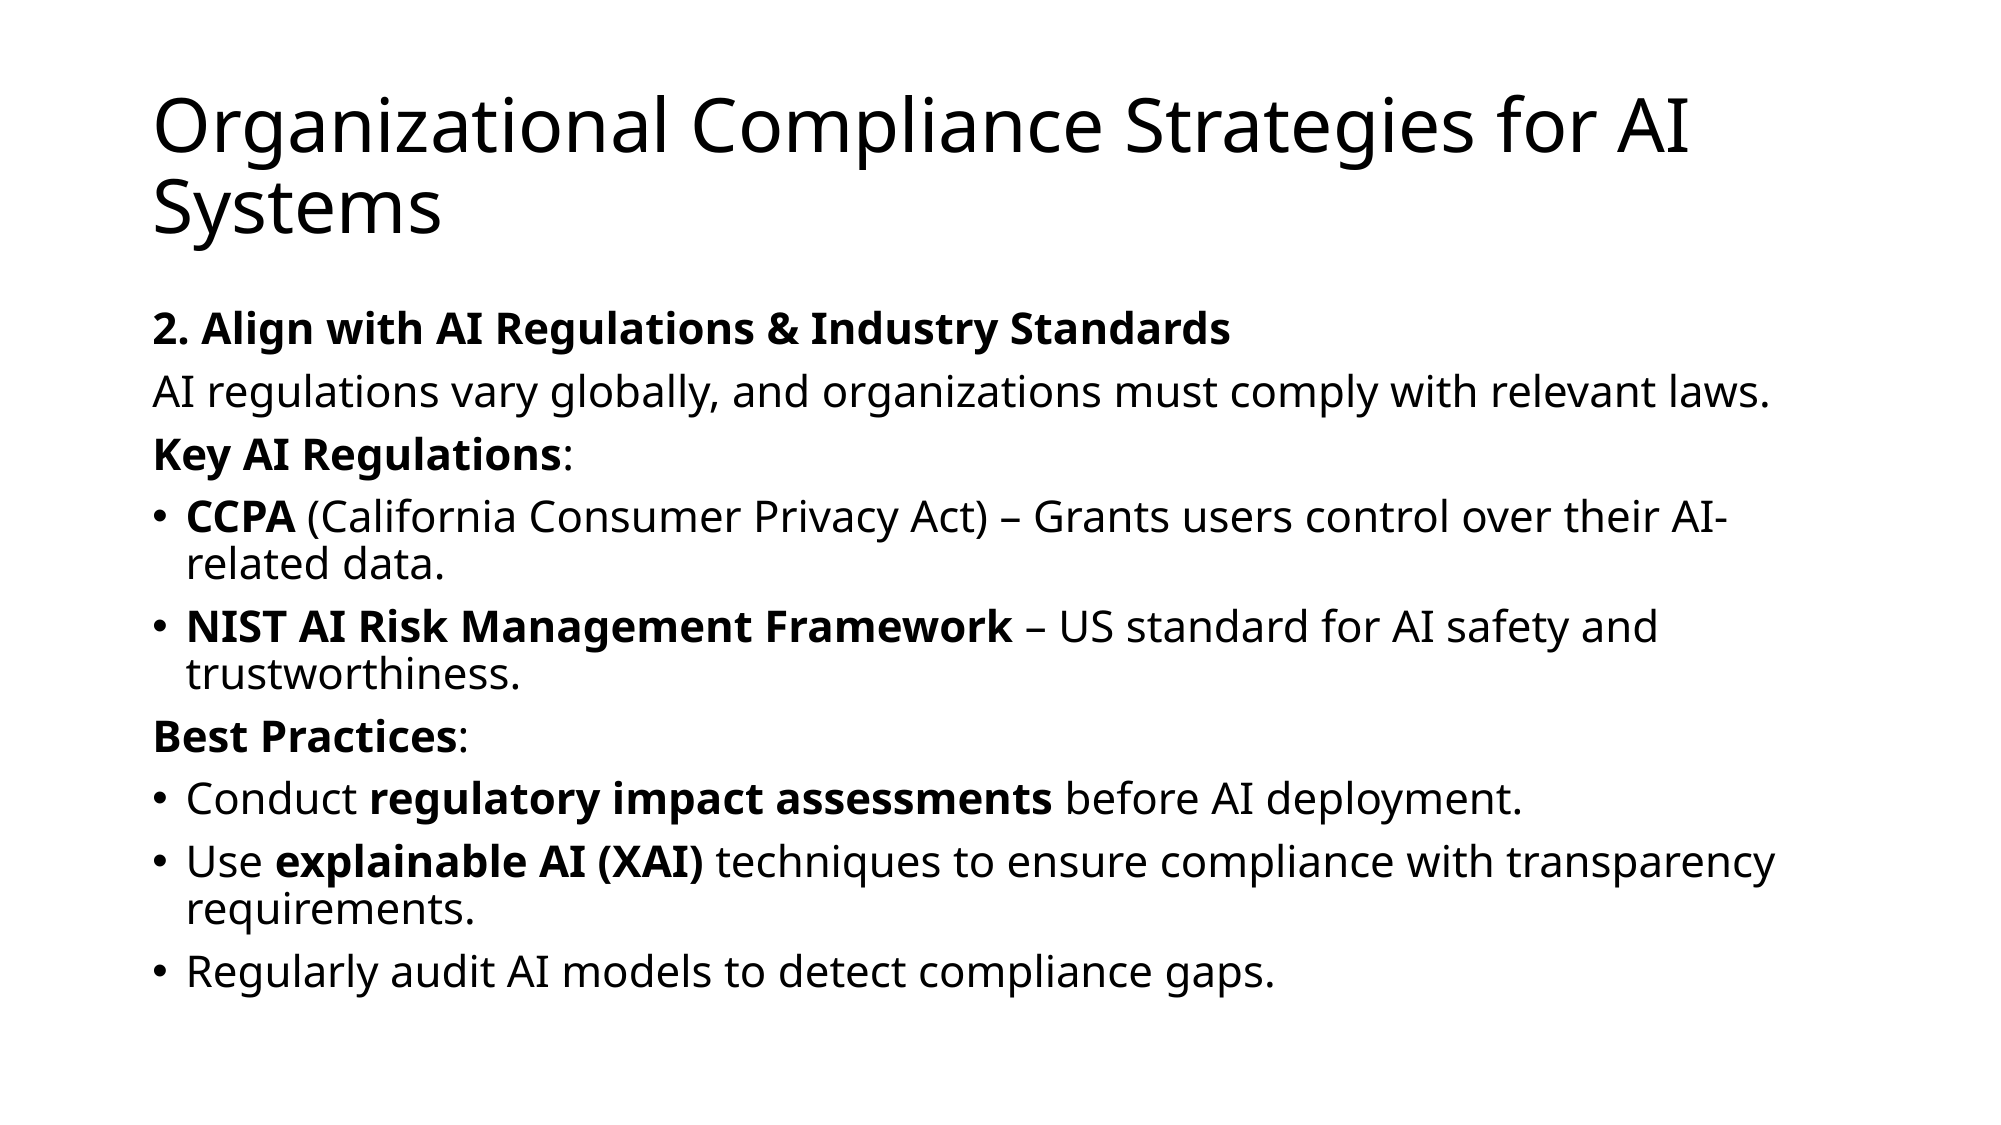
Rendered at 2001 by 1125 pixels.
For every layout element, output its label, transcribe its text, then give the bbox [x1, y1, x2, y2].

title Organizational Compliance Strategies for AI Systems [137, 59, 1863, 278]
list 2. Align with AI Regulations & Industry Standards AI regulations vary globally, and organizations must comply with relevant laws. Key AI Regulations: CCPA (California Consumer Privacy Act) – Grants users control over their AI-related data. NIST AI Risk Management Framework – US standard for AI safety and trustworthiness. Best Practices: Conduct regulatory impact assessments before AI deployment. Use explainable AI (XAI) techniques to ensure compliance with transparency requirements. Regularly audit AI models to detect compliance gaps. [137, 299, 1863, 1014]
